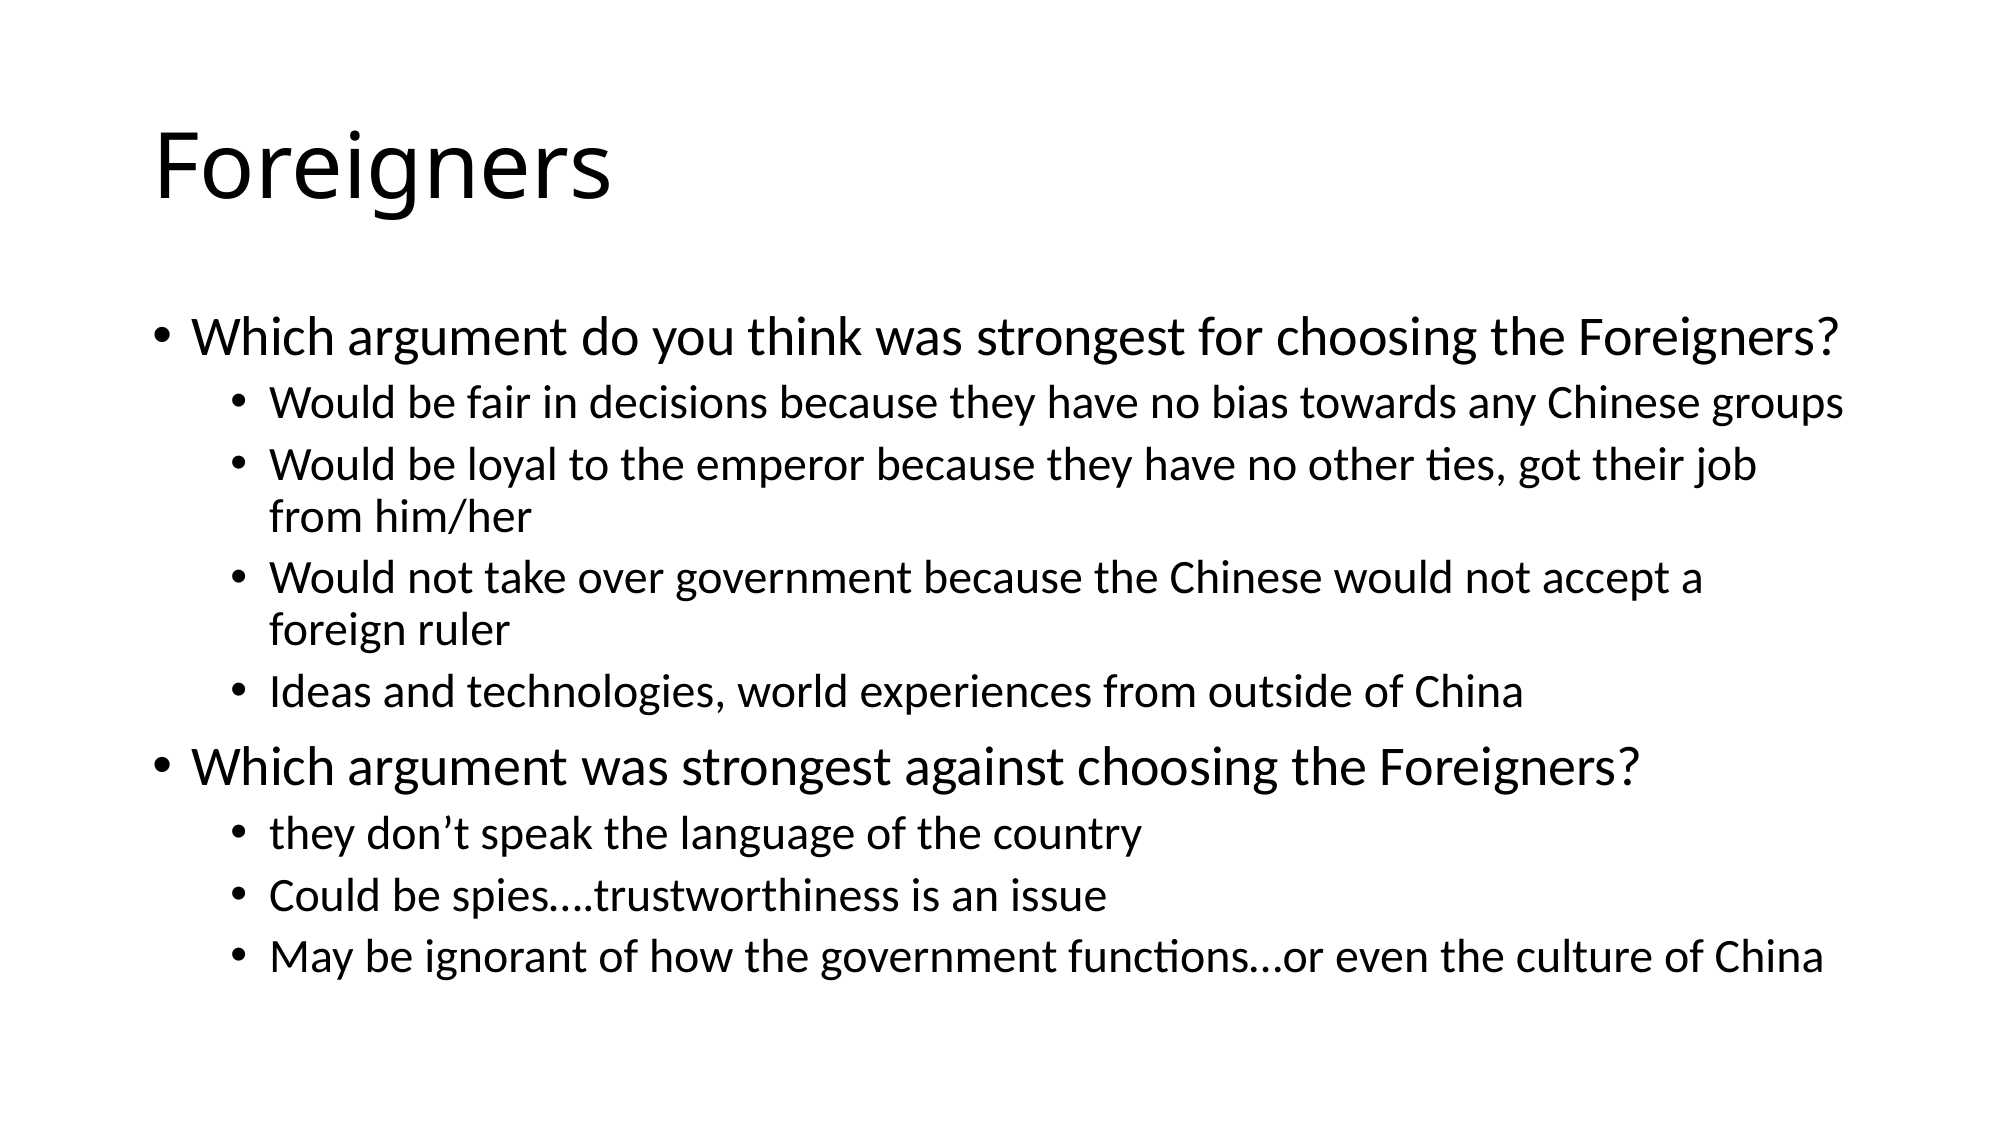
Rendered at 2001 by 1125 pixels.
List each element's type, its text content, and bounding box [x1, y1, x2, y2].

title Foreigners [137, 59, 1863, 278]
list Which argument do you think was strongest for choosing the Foreigners? Would be fair in decisions because they have no bias towards any Chinese groups Would be loyal to the emperor because they have no other ties, got their job from him/her Would not take over government because the Chinese would not accept a foreign ruler Ideas and technologies, world experiences from outside of China Which argument was strongest against choosing the Foreigners? they don’t speak the language of the country Could be spies….trustworthiness is an issue May be ignorant of how the government functions…or even the culture of China [137, 299, 1863, 1014]
